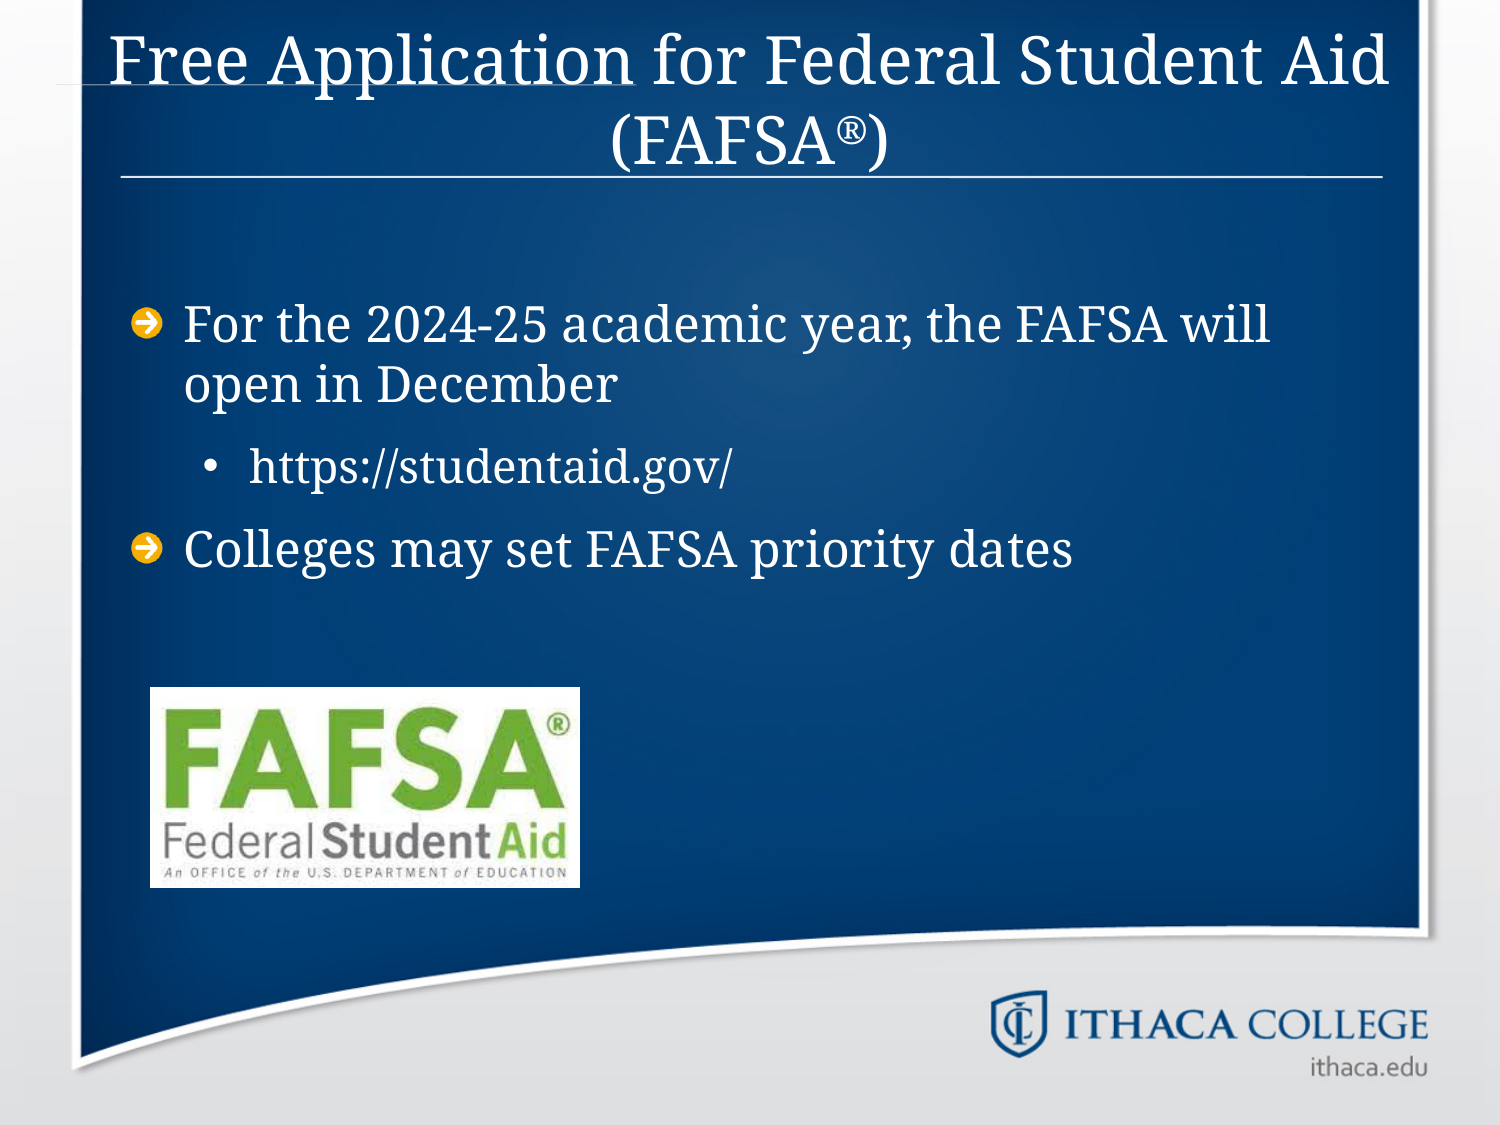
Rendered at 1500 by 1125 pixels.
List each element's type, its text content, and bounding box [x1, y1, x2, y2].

list For the 2024-25 academic year, the FAFSA will open in December https://studentaid.gov/ Colleges may set FAFSA priority dates [112, 199, 1388, 926]
title Free Application for Federal Student Aid (FAFSA®) [75, 9, 1425, 187]
picture [0, 0, 1500, 1125]
